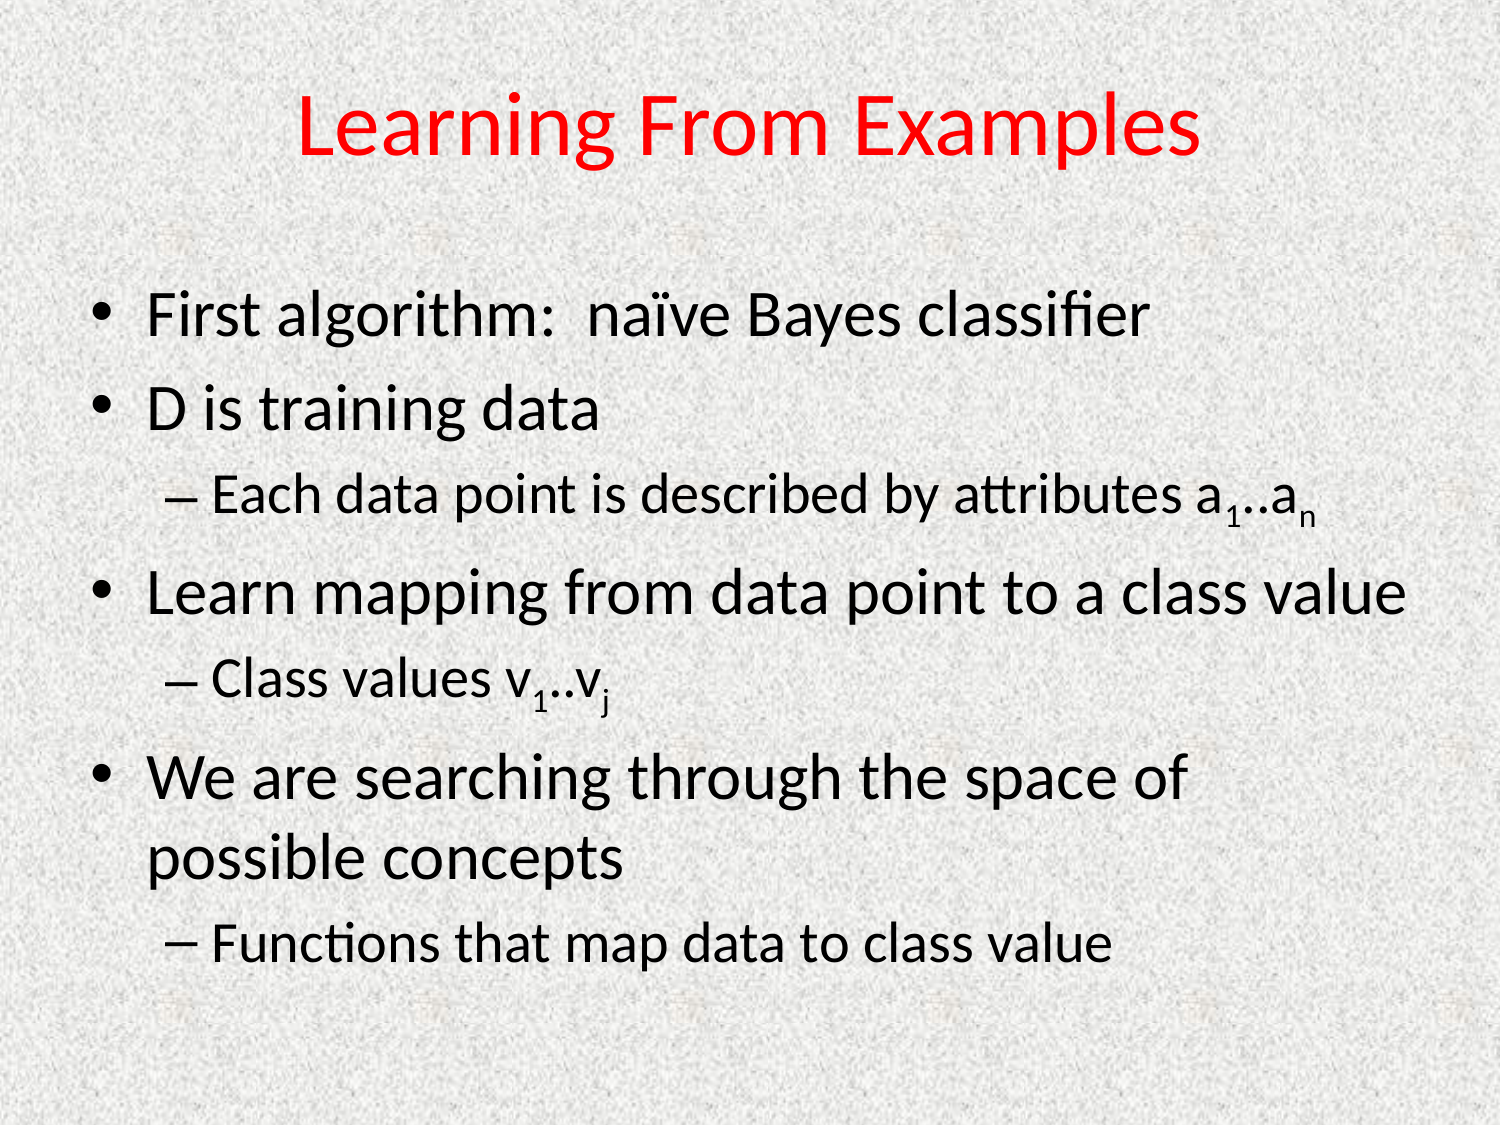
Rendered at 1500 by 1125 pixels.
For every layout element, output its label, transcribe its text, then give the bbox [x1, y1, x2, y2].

list First algorithm: naïve Bayes classifier D is training data Each data point is described by attributes a1..an Learn mapping from data point to a class value Class values v1..vj We are searching through the space of possible concepts Functions that map data to class value [75, 262, 1425, 1005]
title Learning From Examples [75, 24, 1425, 213]
picture [0, 0, 1500, 1125]
